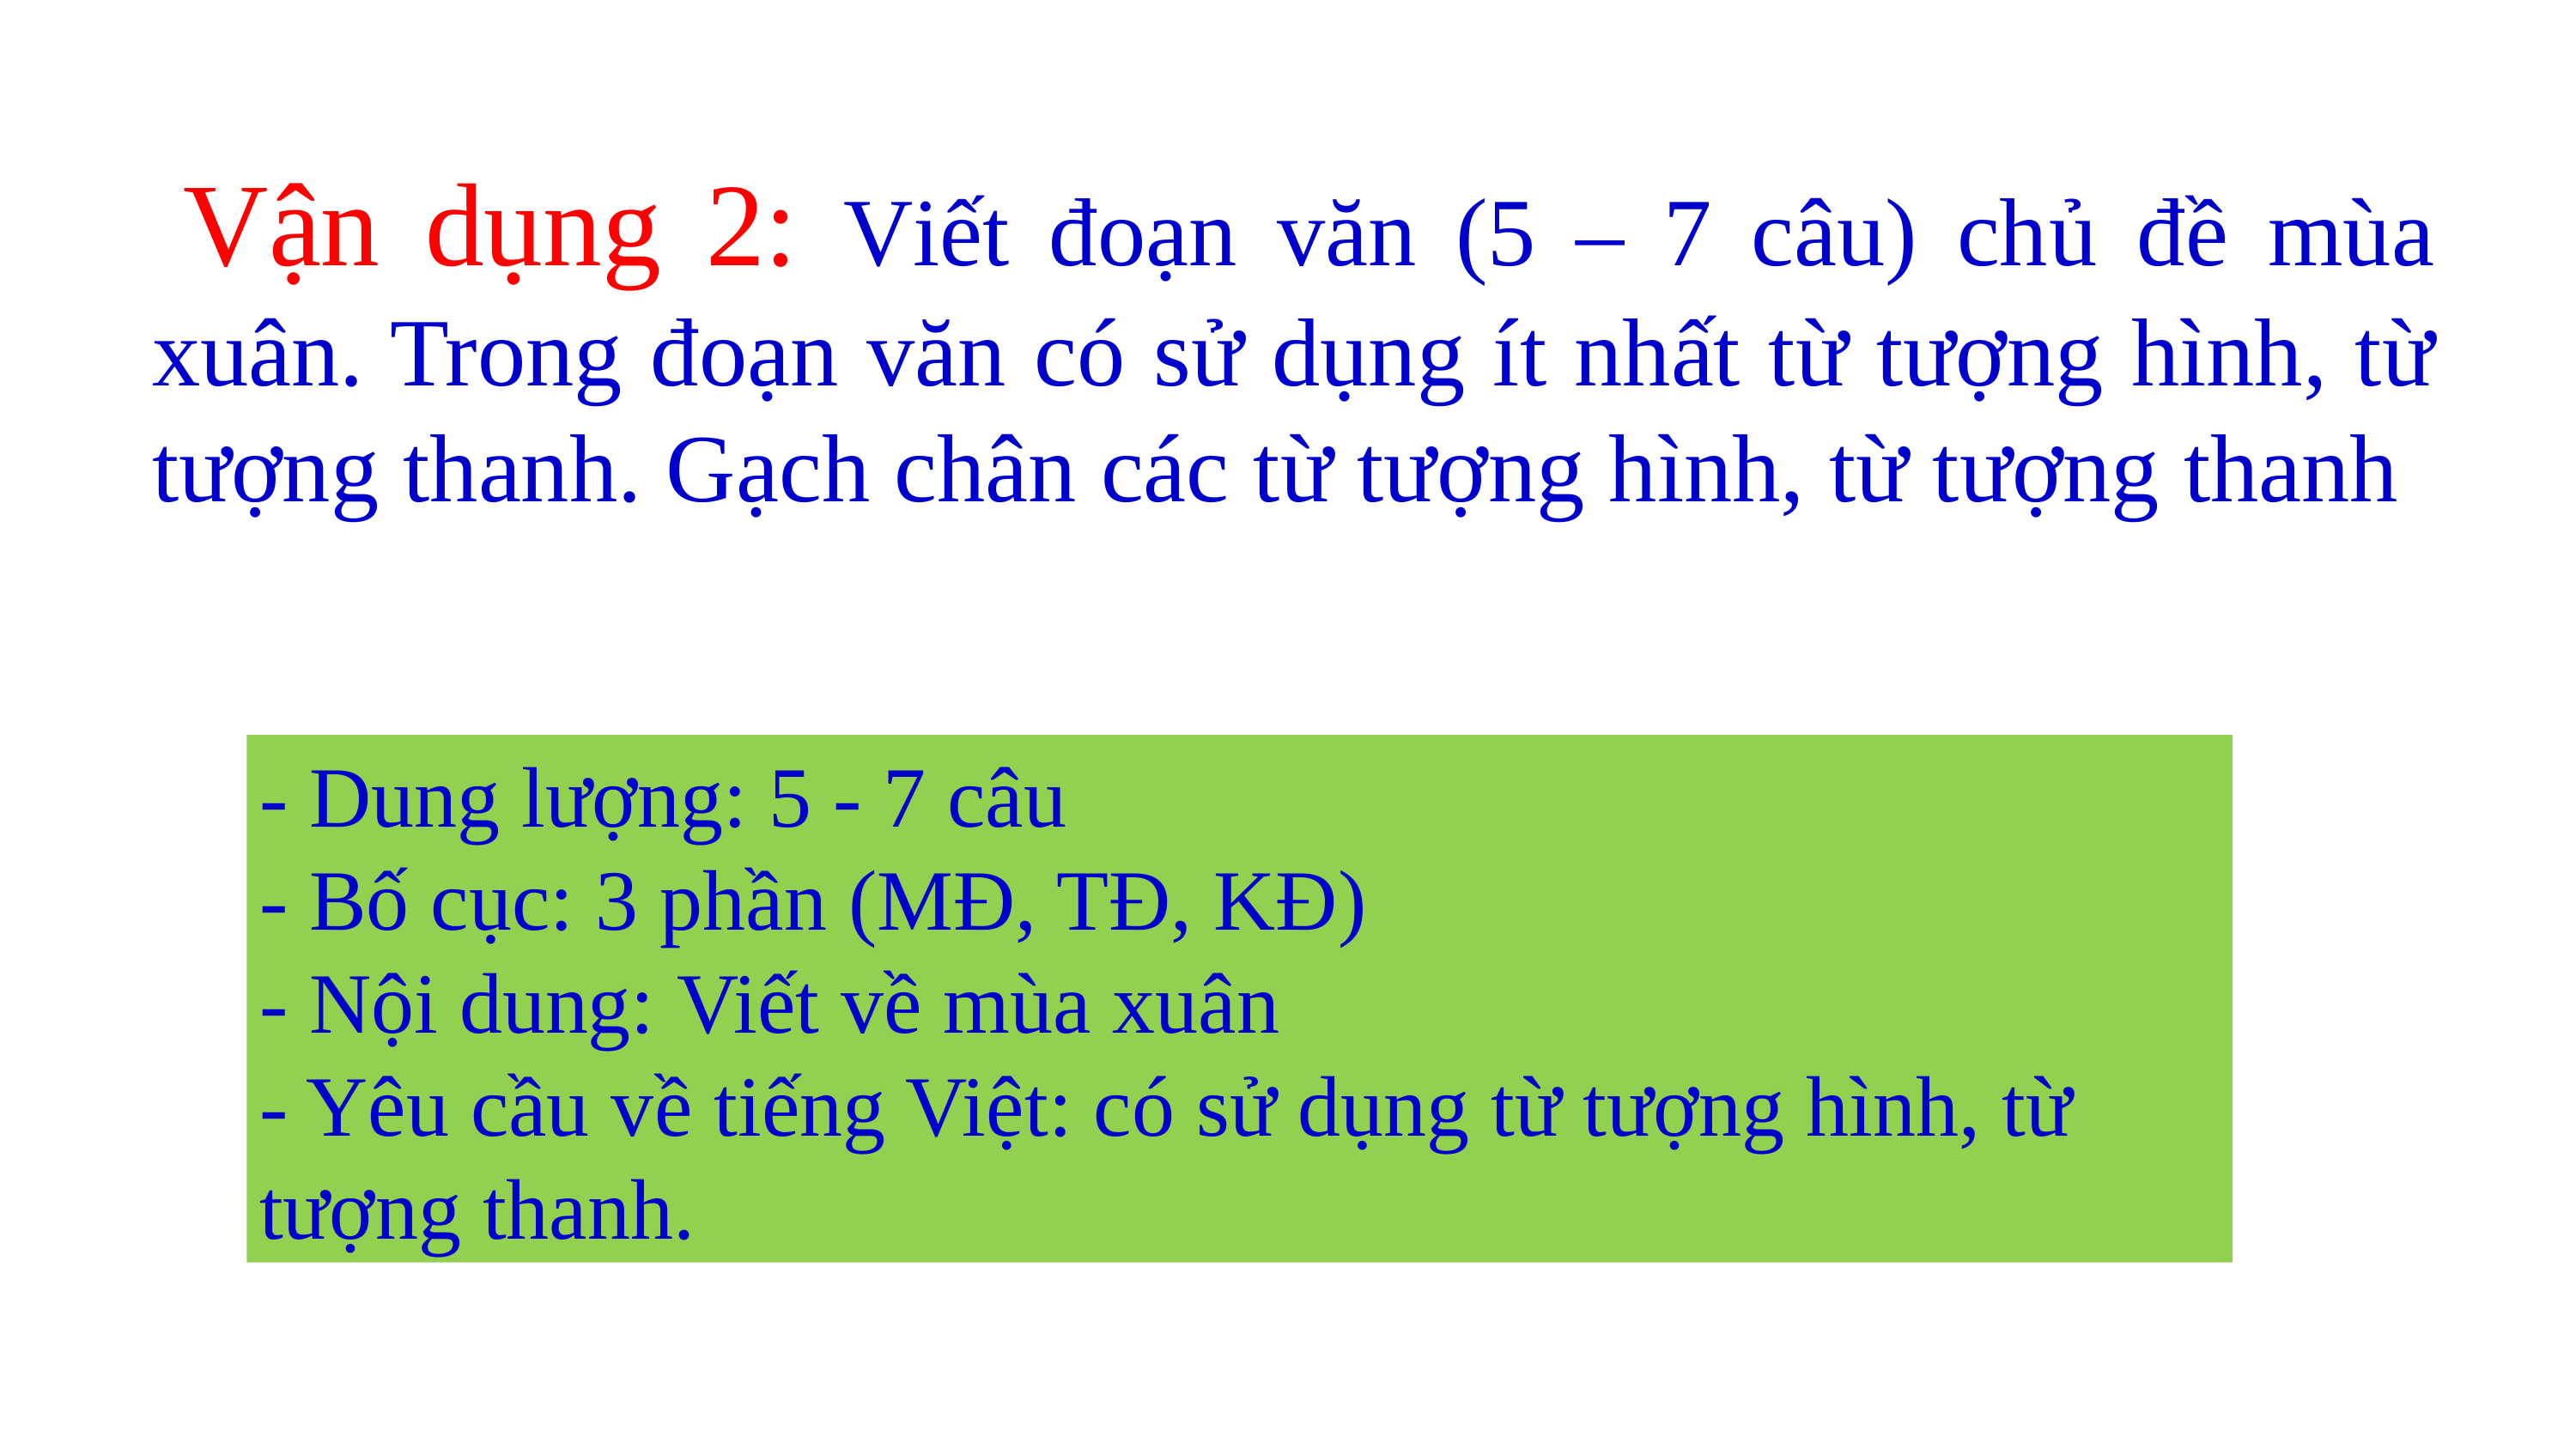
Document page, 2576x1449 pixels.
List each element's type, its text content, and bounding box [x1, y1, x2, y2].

text_box - Dung lượng: 5 - 7 câu - Bố cục: 3 phần (MĐ, TĐ, KĐ) - Nội dung: Viết về mùa xuân - Yêu cầu về tiếng Việt: có sử dụng từ tượng hình, từ tượng thanh. [246, 735, 2233, 1263]
text_box Vận dụng 2: Viết đoạn văn (5 – 7 câu) chủ đề mùa xuân. Trong đoạn văn có sử dụng ít nhất từ tượng hình, từ tượng thanh. Gạch chân các từ tượng hình, từ tượng thanh [139, 141, 2447, 614]
